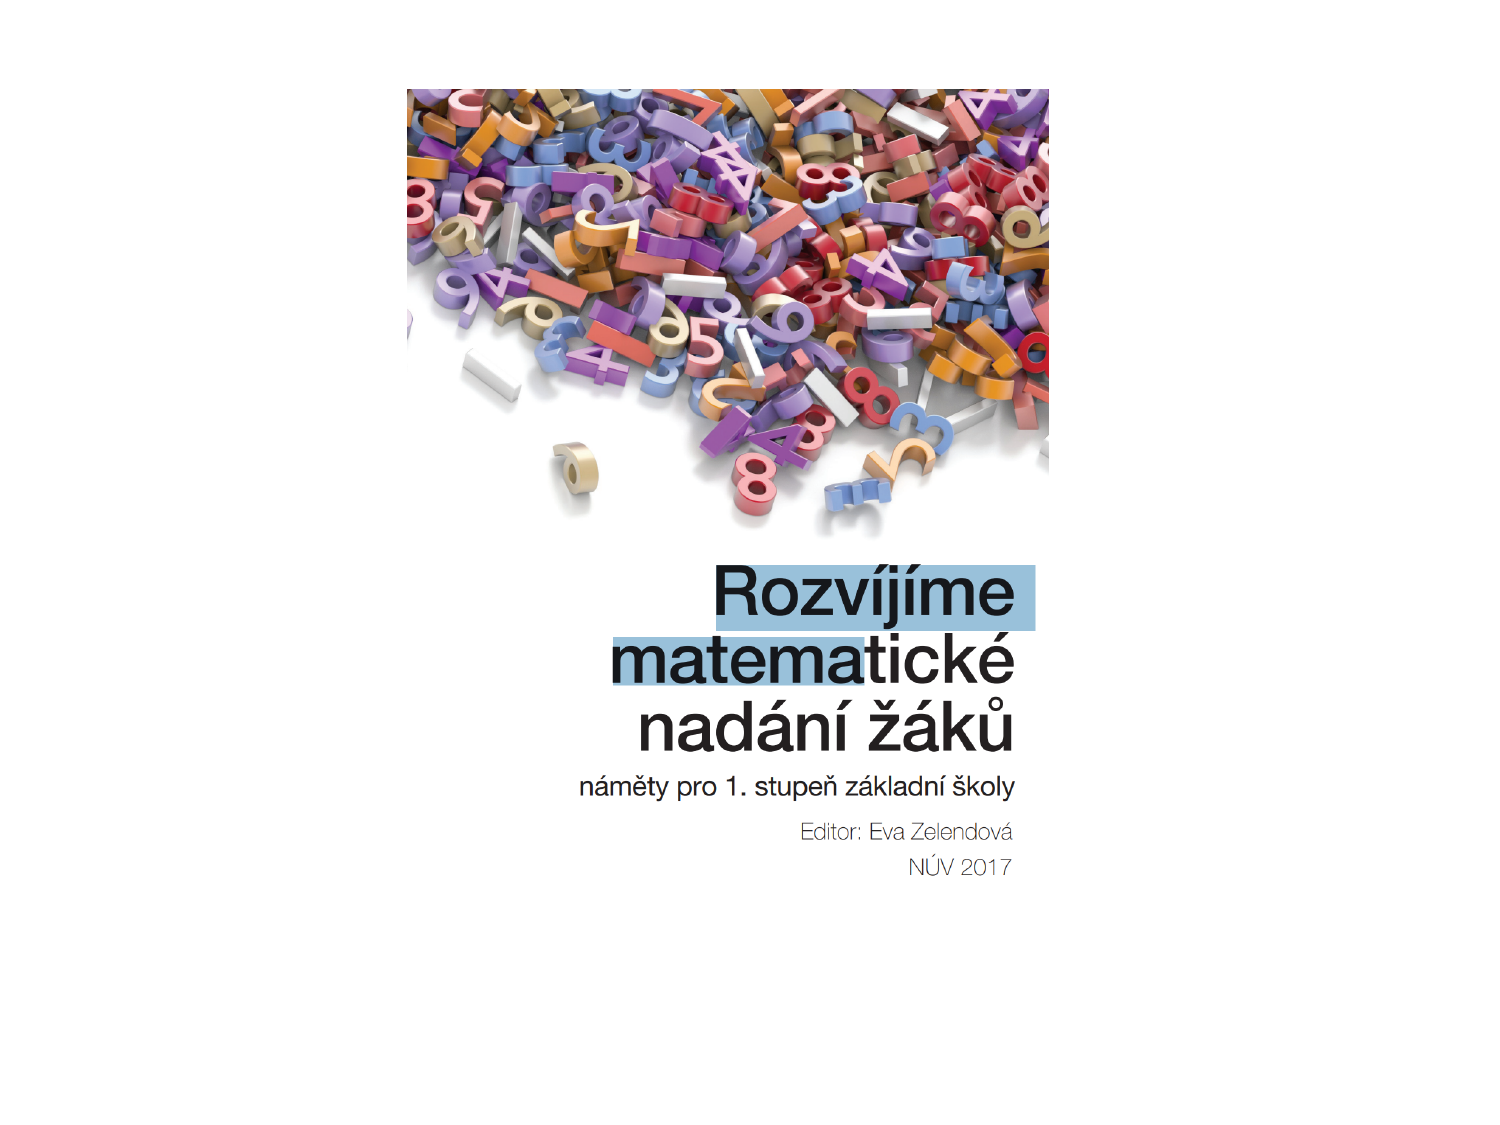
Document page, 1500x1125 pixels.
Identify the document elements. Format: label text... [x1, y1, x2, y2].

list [407, 89, 1049, 920]
title Odkaz: [75, 45, 1425, 233]
